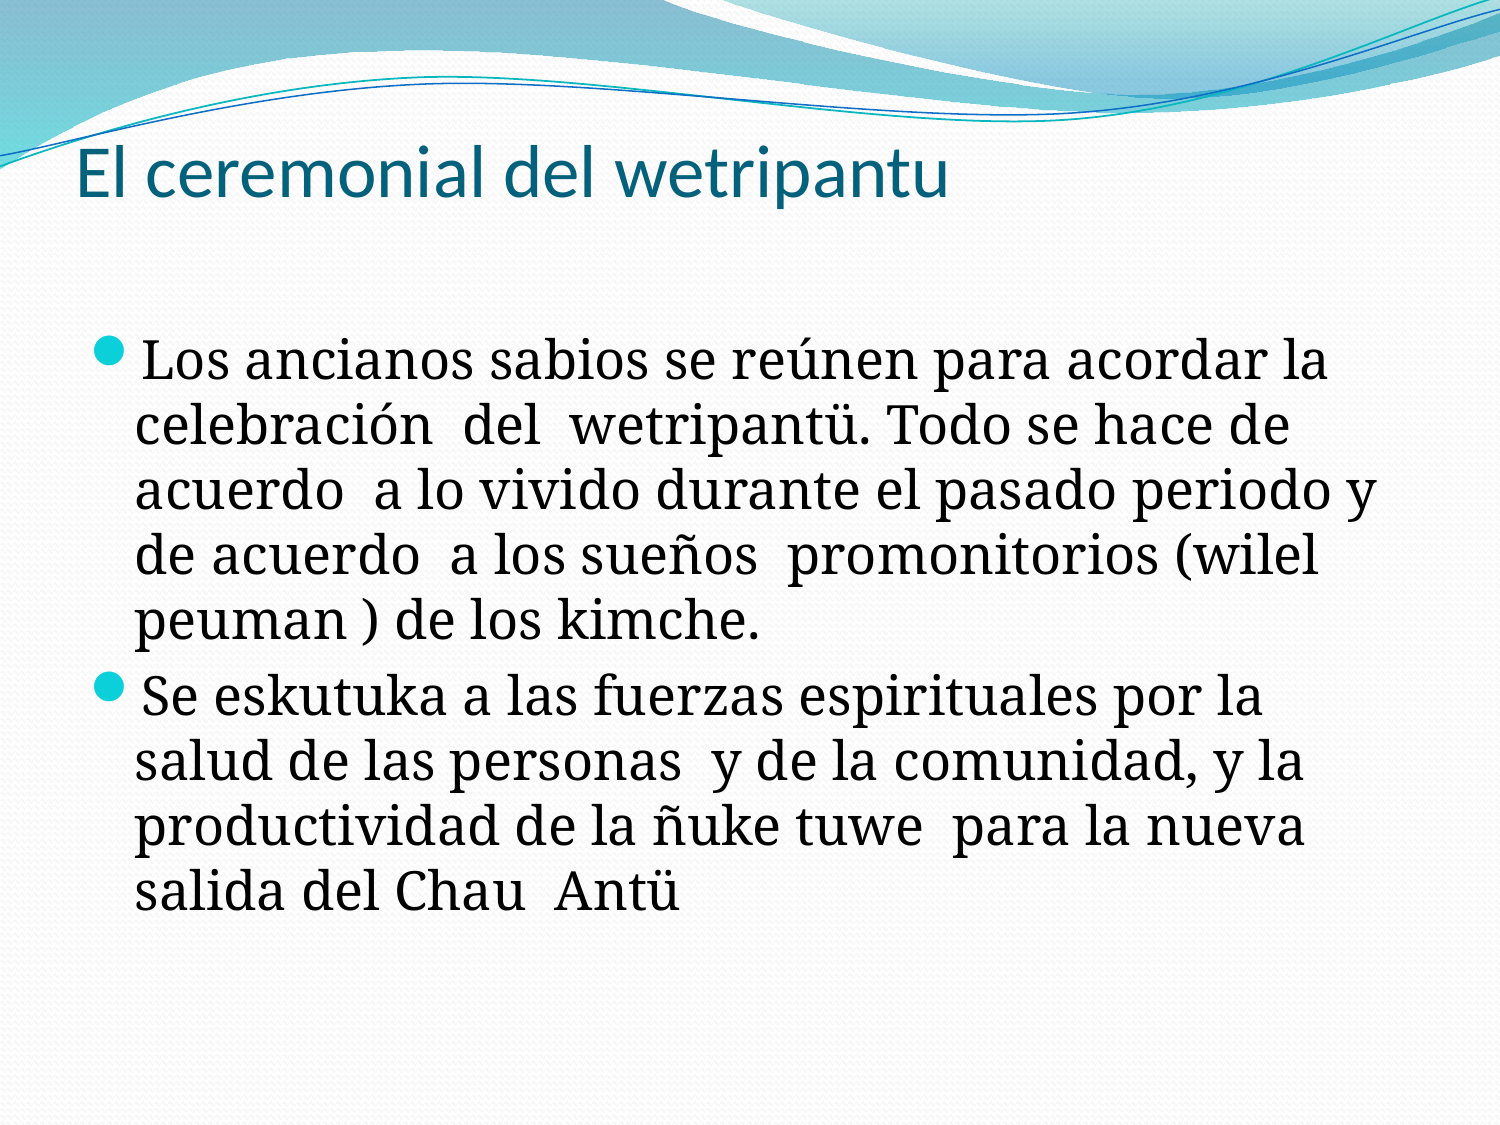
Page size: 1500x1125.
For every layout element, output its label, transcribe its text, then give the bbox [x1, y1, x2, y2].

title El ceremonial del wetripantu [75, 115, 1425, 303]
list Los ancianos sabios se reúnen para acordar la celebración del wetripantü. Todo se hace de acuerdo a lo vivido durante el pasado periodo y de acuerdo a los sueños promonitorios (wilel peuman ) de los kimche. Se eskutuka a las fuerzas espirituales por la salud de las personas y de la comunidad, y la productividad de la ñuke tuwe para la nueva salida del Chau Antü [75, 317, 1425, 1038]
